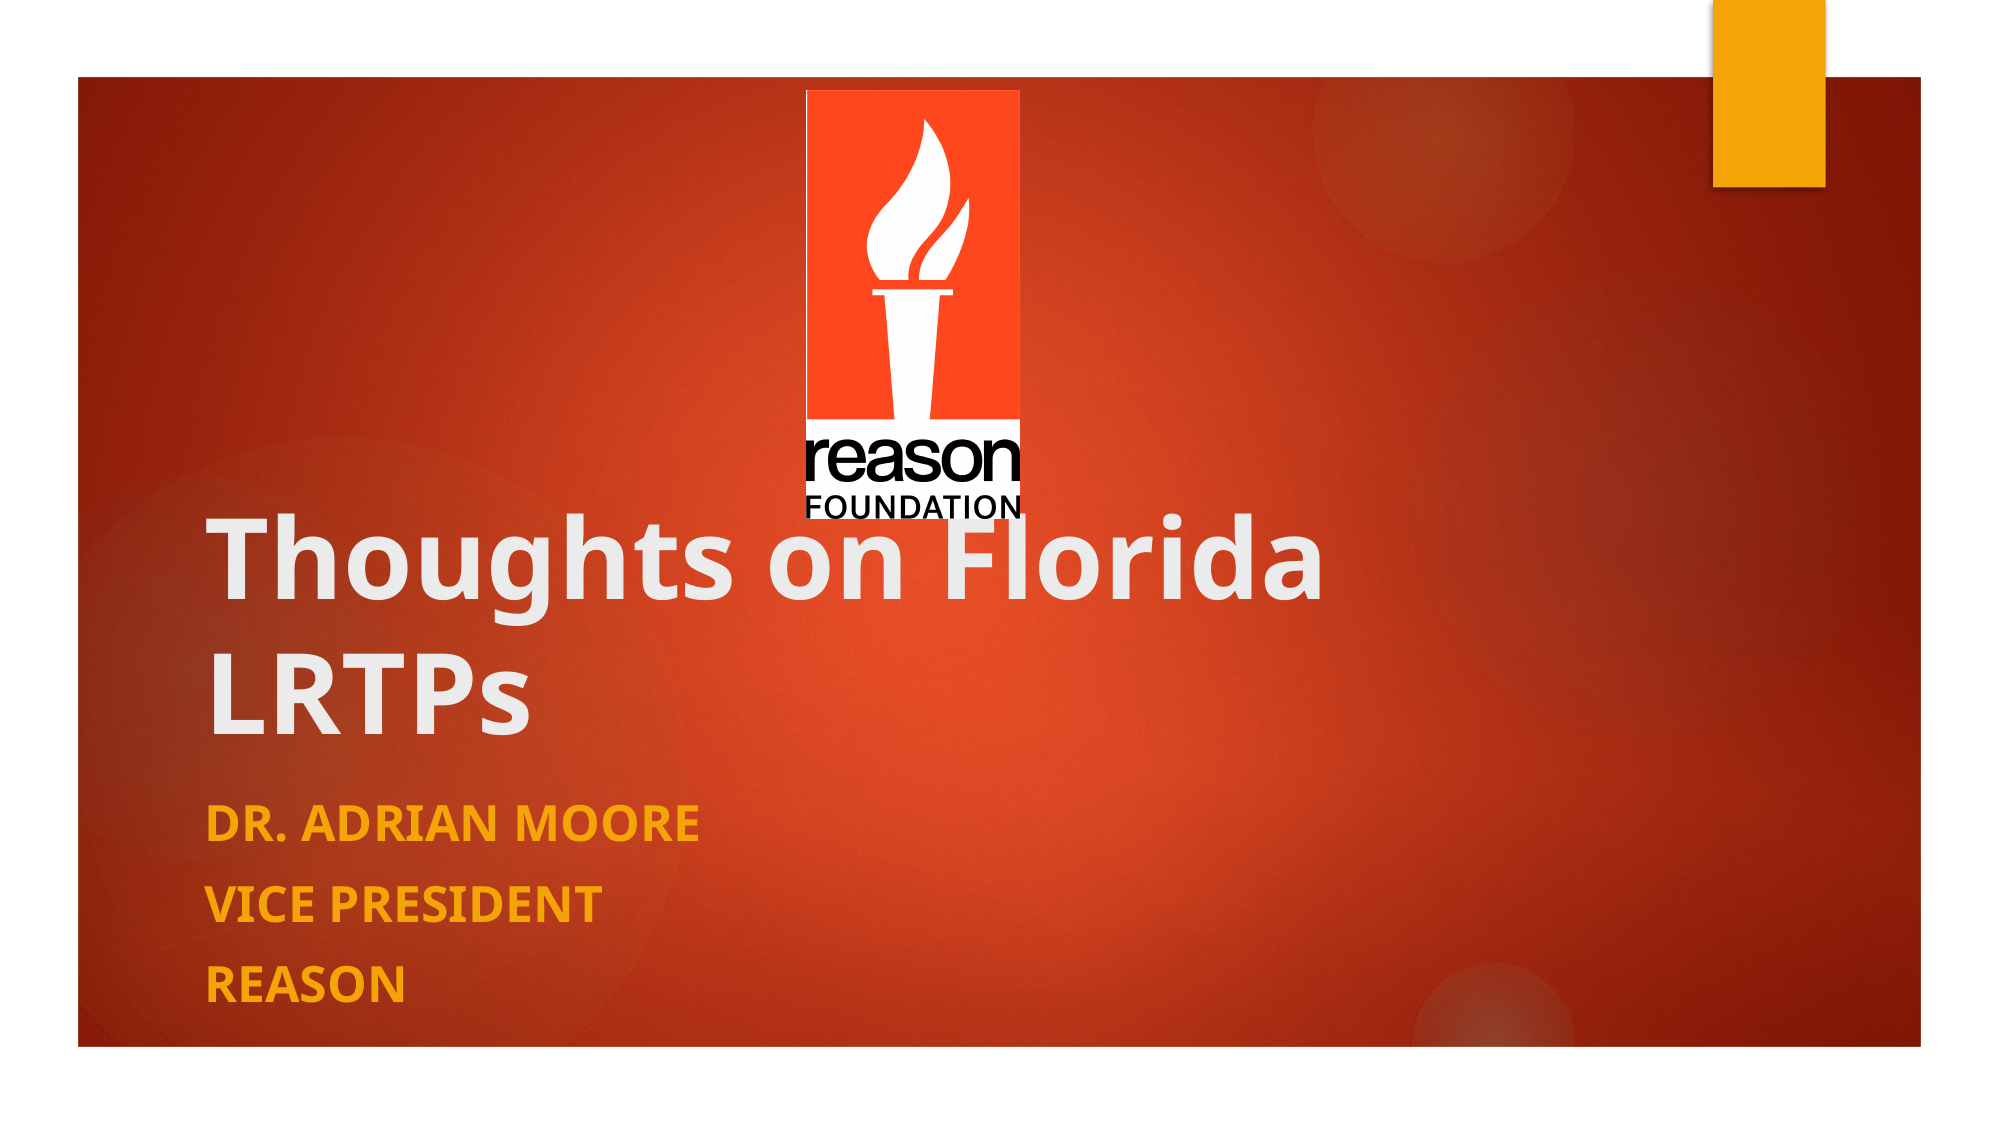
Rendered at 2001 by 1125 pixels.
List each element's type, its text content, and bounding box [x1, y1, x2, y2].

picture [806, 89, 1020, 520]
title Thoughts on Florida LRTPs [189, 369, 1638, 765]
subtitle Dr. Adrian moore Vice president Reason [189, 783, 1638, 925]
